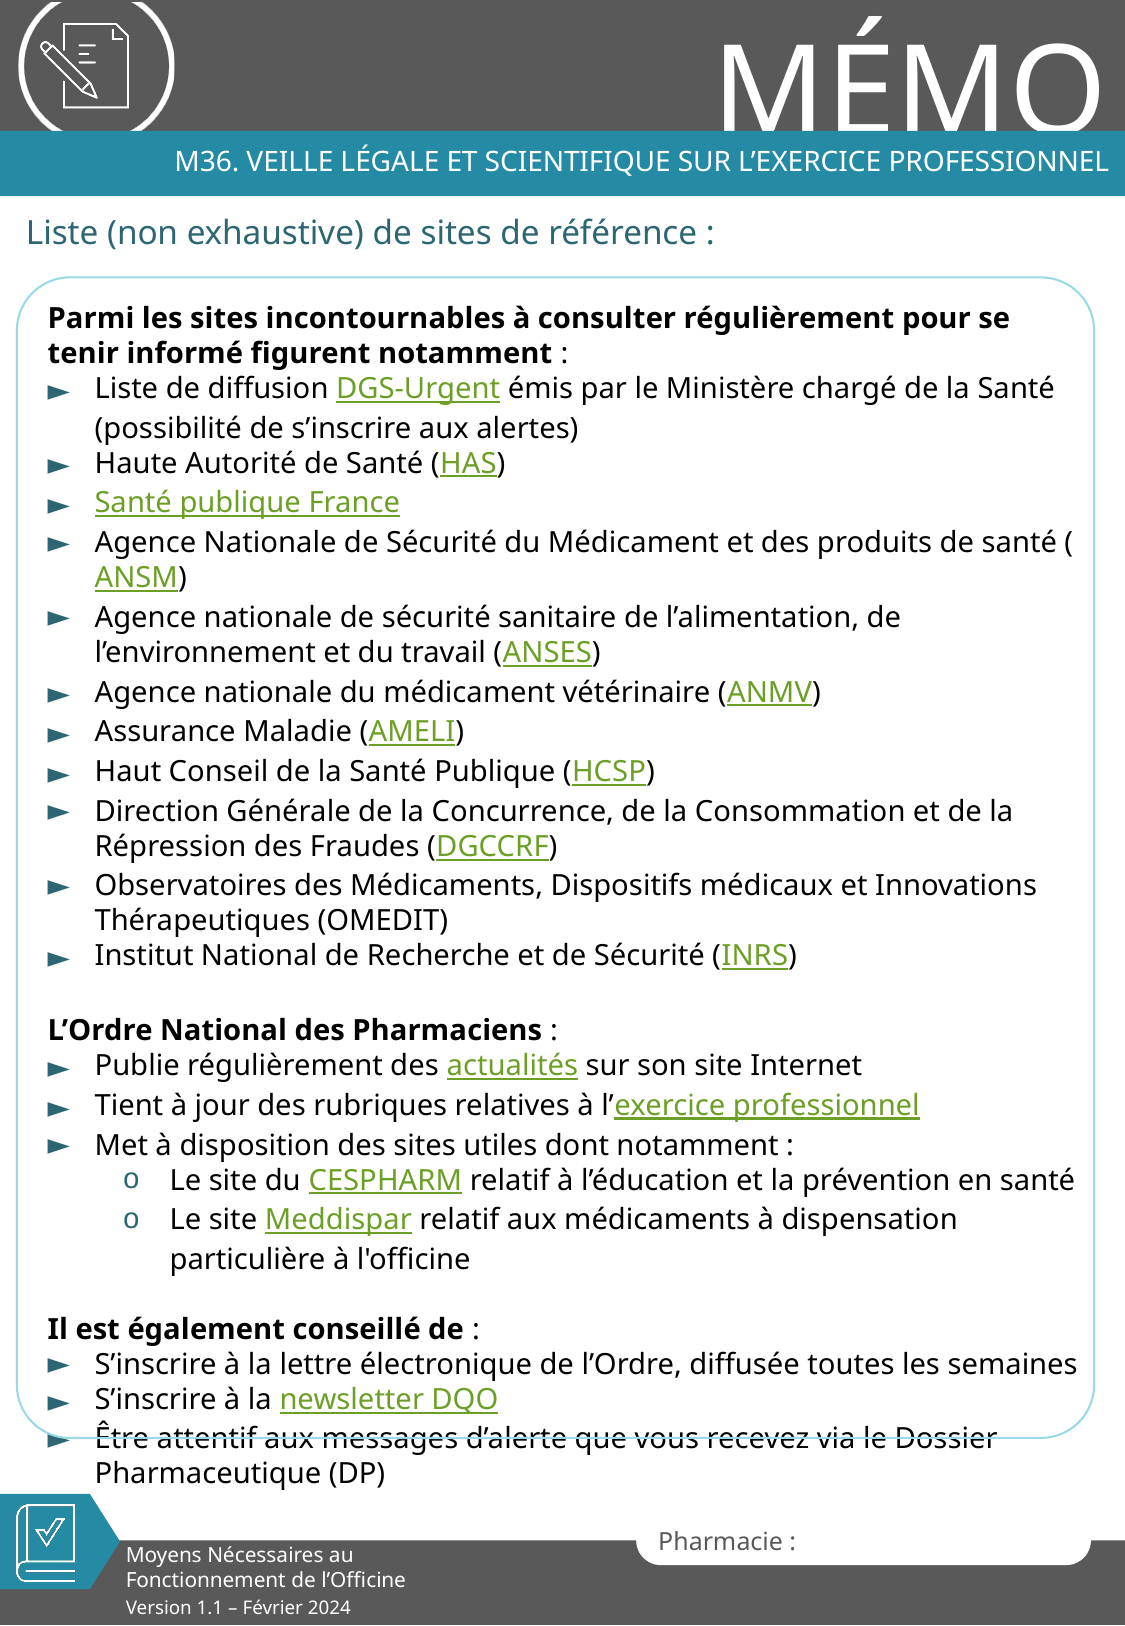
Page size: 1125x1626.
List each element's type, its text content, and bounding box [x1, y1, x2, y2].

picture [16, 1504, 75, 1582]
text_box Liste (non exhaustive) de sites de référence : [11, 208, 1100, 257]
picture [18, 2, 175, 130]
text_box [15, 276, 1096, 1440]
text_box M36. Veille légale et scientifique sur l’exercice professionnel [33, 139, 1125, 185]
text_box Parmi les sites incontournables à consulter régulièrement pour se tenir informé figurent notamment : Liste de diffusion DGS-Urgent émis par le Ministère chargé de la Santé (possibilité de s’inscrire aux alertes) Haute Autorité de Santé (HAS) Santé publique France Agence Nationale de Sécurité du Médicament et des produits de santé (ANSM) Agence nationale de sécurité sanitaire de l’alimentation, de l’environnement et du travail (ANSES) Agence nationale du médicament vétérinaire (ANMV) Assurance Maladie (AMELI) Haut Conseil de la Santé Publique (HCSP) Direction Générale de la Concurrence, de la Consommation et de la Répression des Fraudes (DGCCRF) Observatoires des Médicaments, Dispositifs médicaux et Innovations Thérapeutiques (OMEDIT) Institut National de Recherche et de Sécurité (INRS) L’Ordre National des Pharmaciens : Publie régulièrement des actualités sur son site Internet Tient à jour des rubriques relatives à l’exercice professionnel Met à disposition des sites utiles dont notamment : Le site du CESPHARM relatif à l’éducation et la prévention en santé Le site Meddispar relatif aux médicaments à dispensation particulière à l'officine Il est également conseillé de : S’inscrire à la lettre électronique de l’Ordre, diffusée toutes les semaines S’inscrire à la newsletter DQO Être attentif aux messages d’alerte que vous recevez via le Dossier Pharmaceutique (DP) [33, 291, 1099, 1498]
